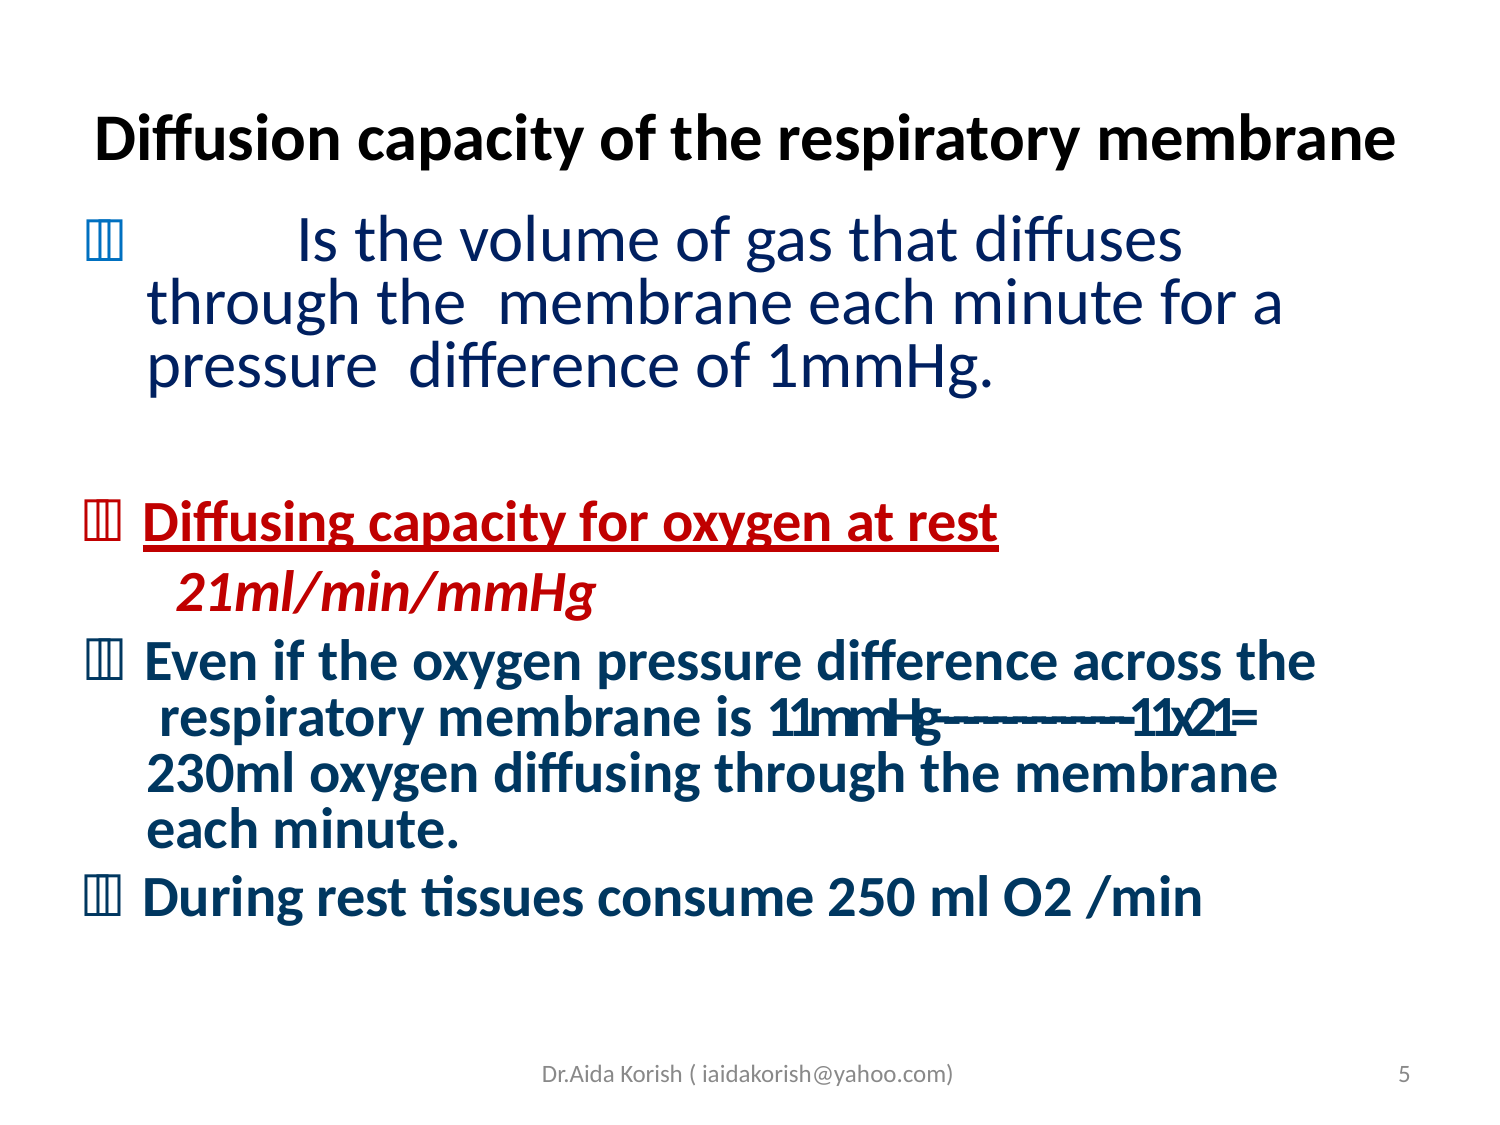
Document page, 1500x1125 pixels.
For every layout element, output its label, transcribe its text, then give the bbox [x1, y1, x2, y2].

text_box  Is the volume of gas that diﬀuses through the membrane each minute for a pressure diﬀerence of 1mmHg.  Diﬀusing capacity for oxygen at rest 21ml/min/mmHg  Even if the oxygen pressure diﬀerence across the respiratory membrane is 11mmHg-­‐-­‐-­‐-­‐-­‐-­‐-­‐-­‐-­‐-­‐11x21= 230ml oxygen diﬀusing through the membrane each minute.  During rest tissues consume 250 ml O2 /min [79, 210, 1390, 929]
title Diﬀusion capacity of the respiratory membrane [87, 93, 1412, 282]
slide_number 1 [1381, 1061, 1416, 1125]
footer Dr.Aida Korish ( iaidakorish@yahoo.com) [539, 1061, 962, 1125]
